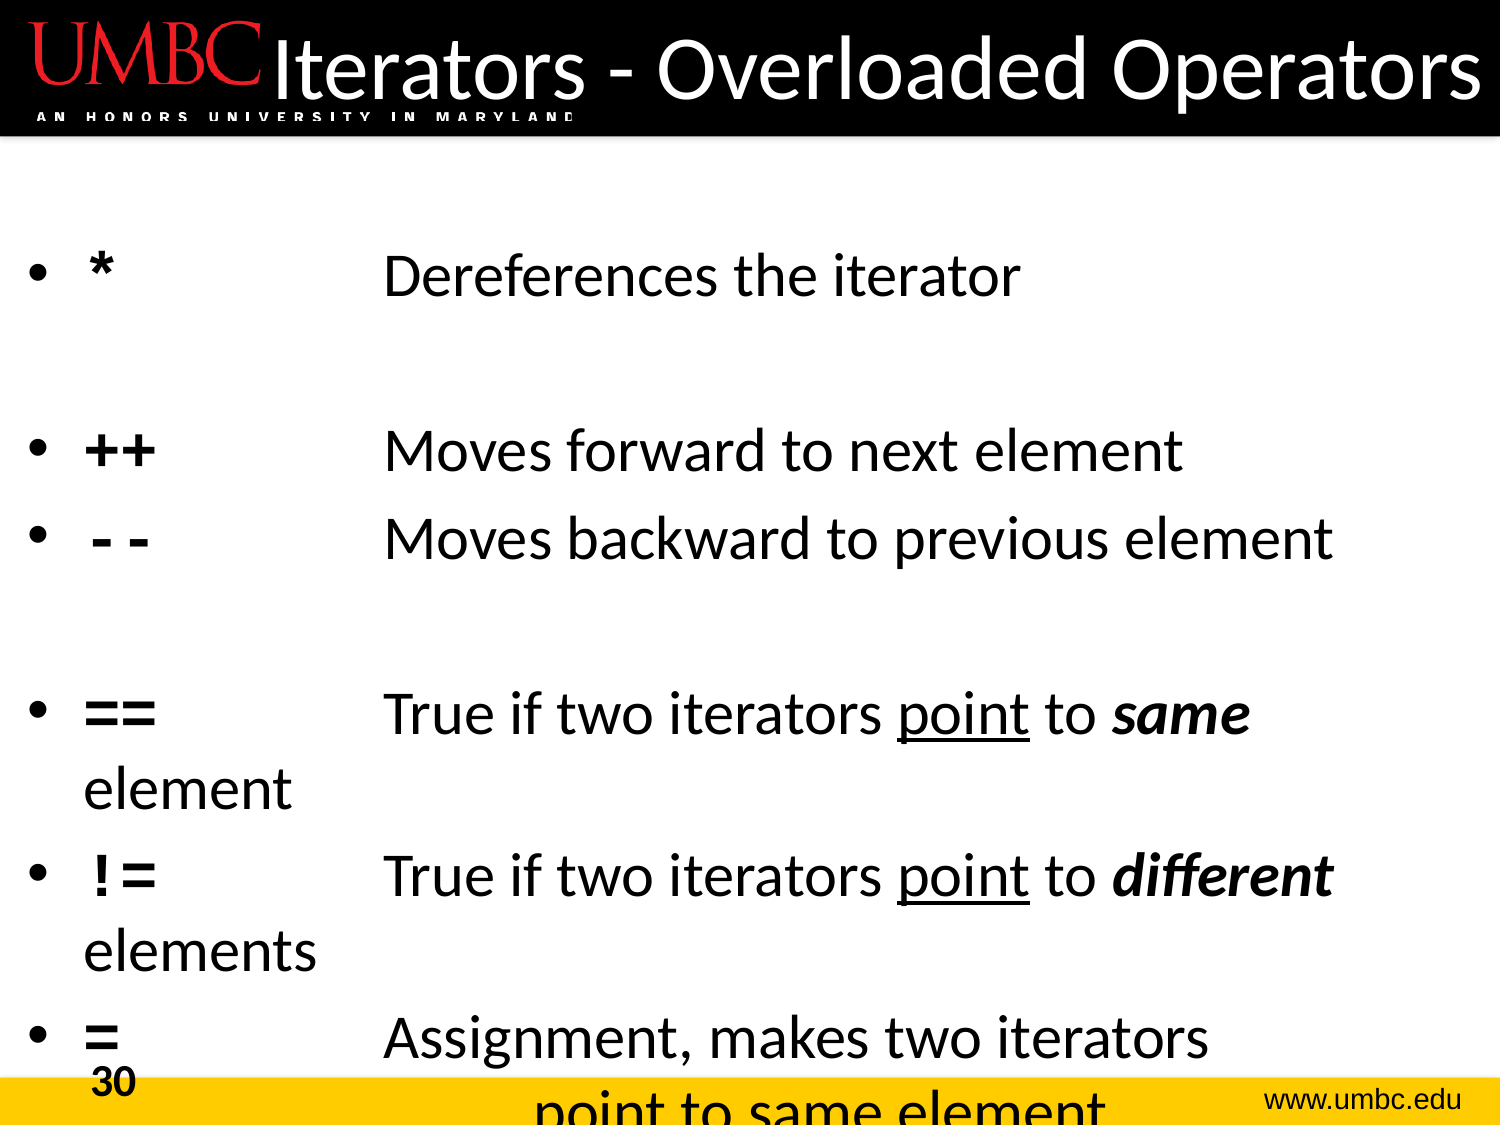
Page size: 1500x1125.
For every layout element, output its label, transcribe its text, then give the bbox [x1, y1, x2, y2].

title Iterators - Overloaded Operators [150, 0, 1500, 188]
list * Dereferences the iterator ++ Moves forward to next element -- Moves backward to previous element == True if two iterators point to same element != True if two iterators point to different elements = Assignment, makes two iterators point to same element [11, 226, 1482, 1005]
slide_number 30 [75, 1042, 425, 1103]
